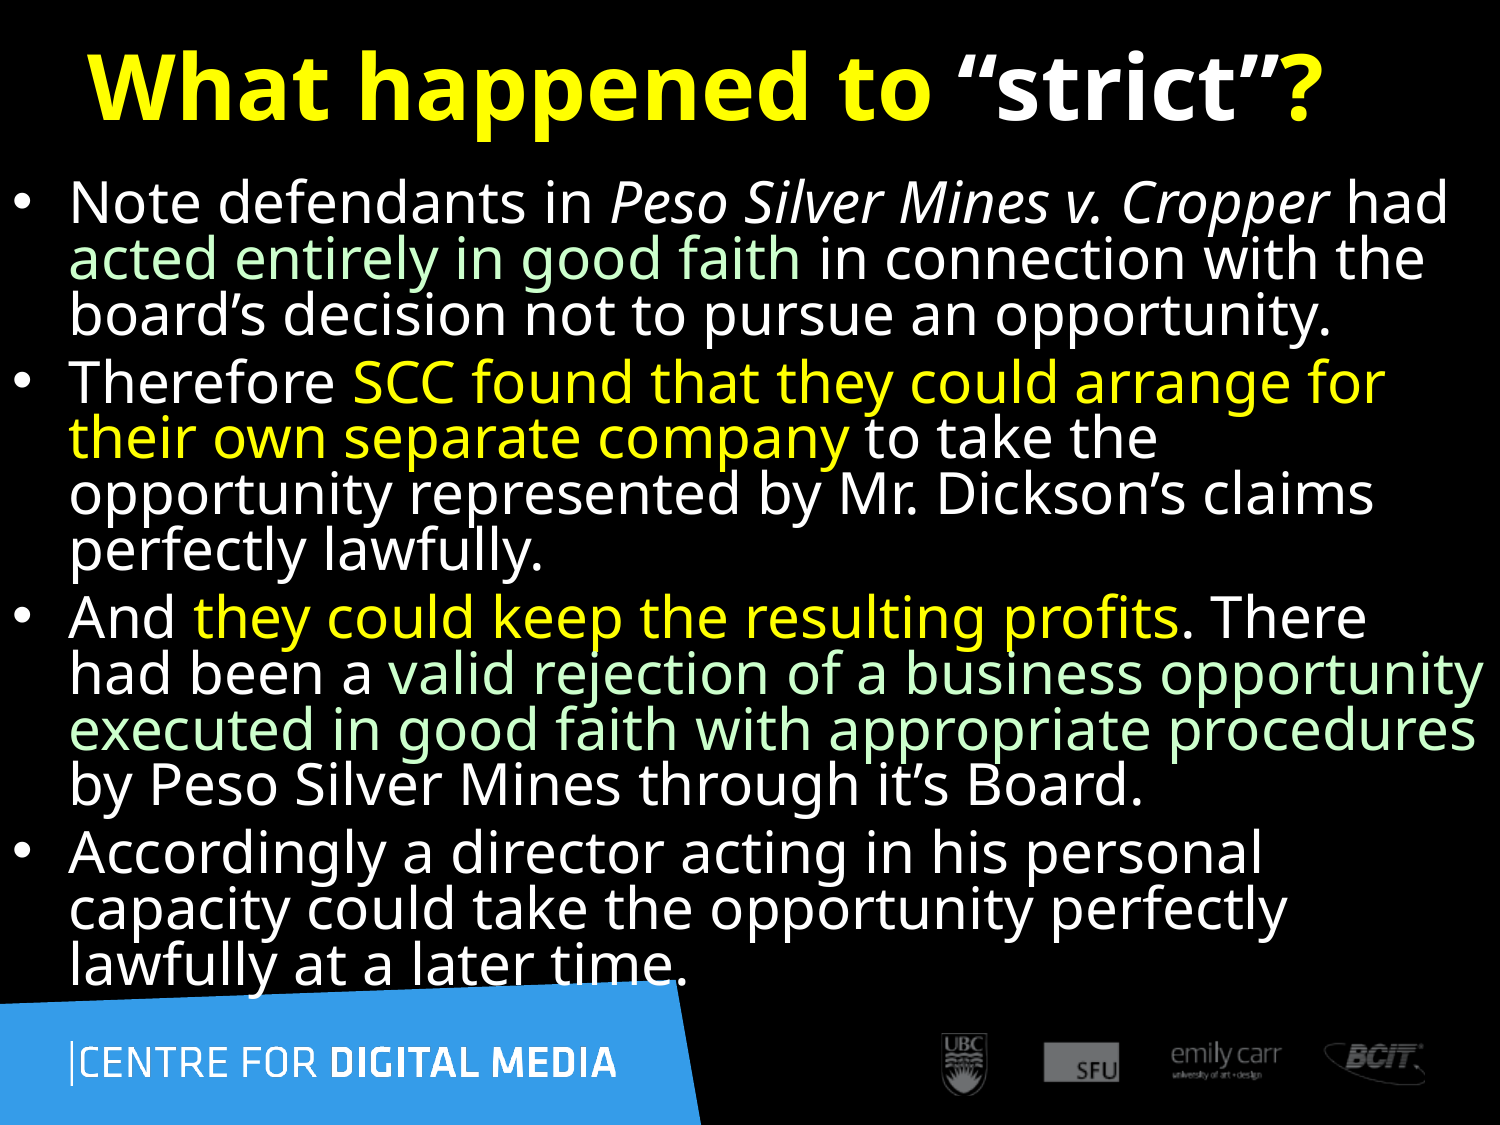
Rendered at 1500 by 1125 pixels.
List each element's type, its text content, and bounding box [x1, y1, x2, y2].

list Note defendants in Peso Silver Mines v. Cropper had acted entirely in good faith in connection with the board’s decision not to pursue an opportunity. Therefore SCC found that they could arrange for their own separate company to take the opportunity represented by Mr. Dickson’s claims perfectly lawfully. And they could keep the resulting profits. There had been a valid rejection of a business opportunity executed in good faith with appropriate procedures by Peso Silver Mines through it’s Board. Accordingly a director acting in his personal capacity could take the opportunity perfectly lawfully at a later time. [0, 166, 1500, 1091]
title What happened to “strict”? [75, 0, 1425, 166]
